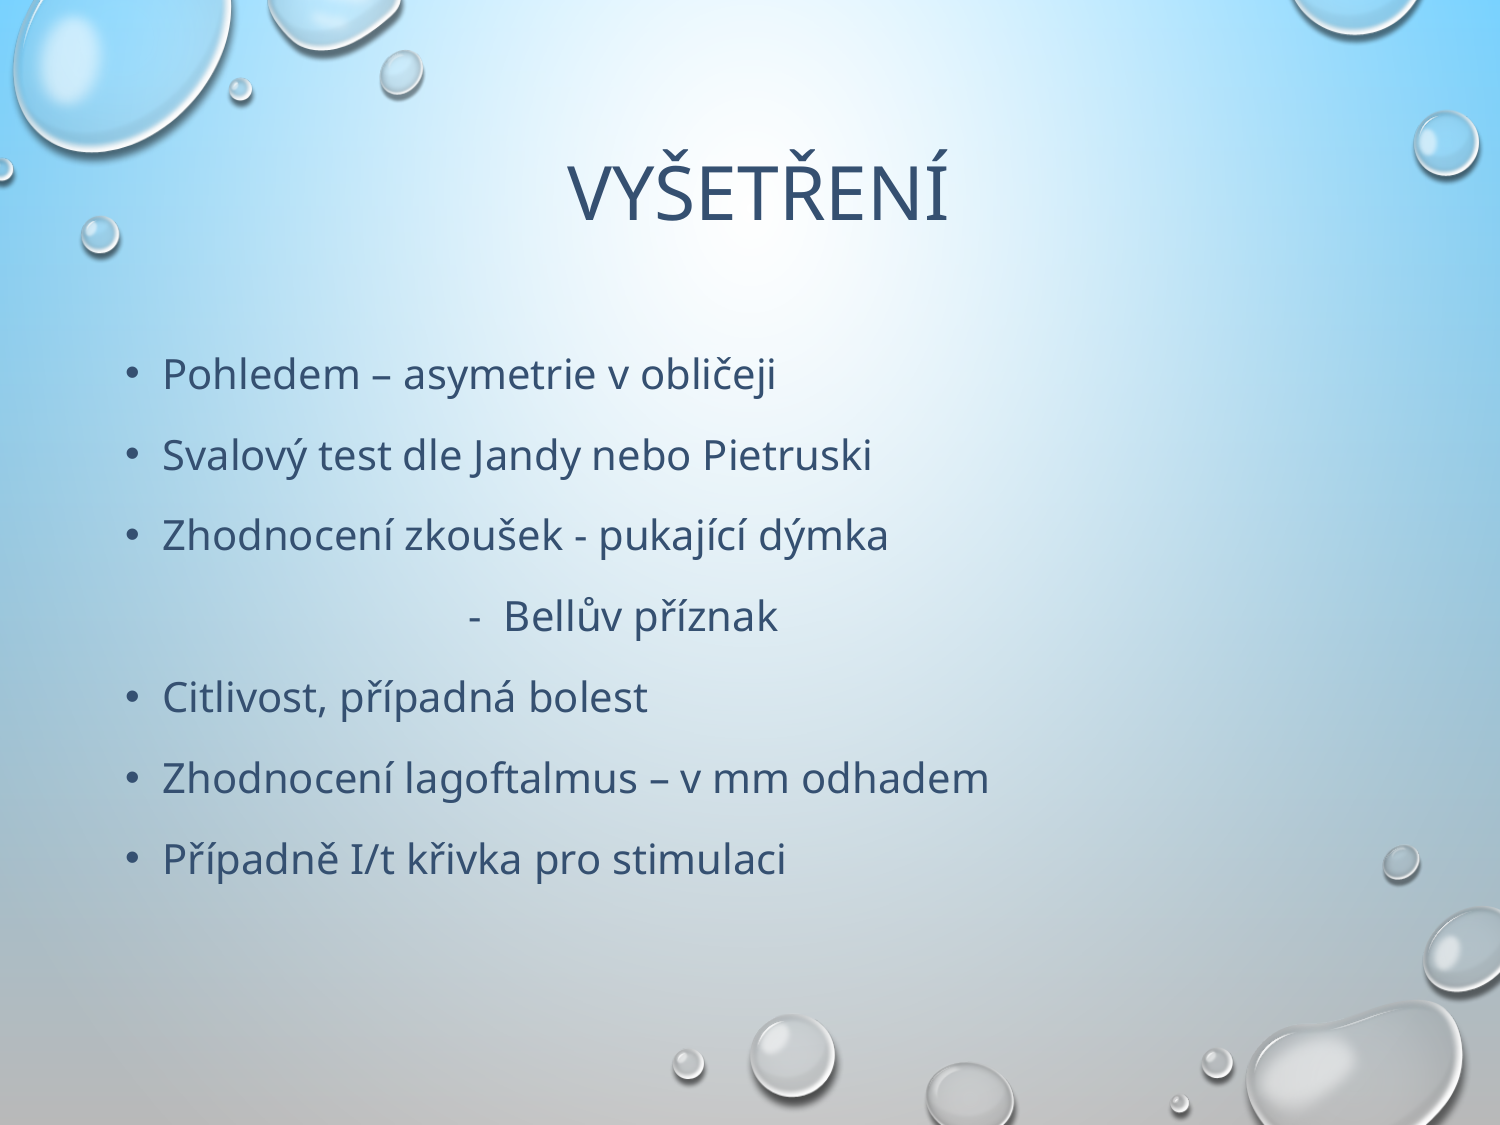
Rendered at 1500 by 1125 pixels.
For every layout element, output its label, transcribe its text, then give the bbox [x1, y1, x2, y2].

title vyšetření [121, 138, 1397, 255]
list Pohledem – asymetrie v obličeji Svalový test dle Jandy nebo Pietruski Zhodnocení zkoušek - pukající dýmka - Bellův příznak Citlivost, případná bolest Zhodnocení lagoftalmus – v mm odhadem Případně I/t křivka pro stimulaci [109, 330, 1385, 979]
picture [0, 0, 1500, 1125]
